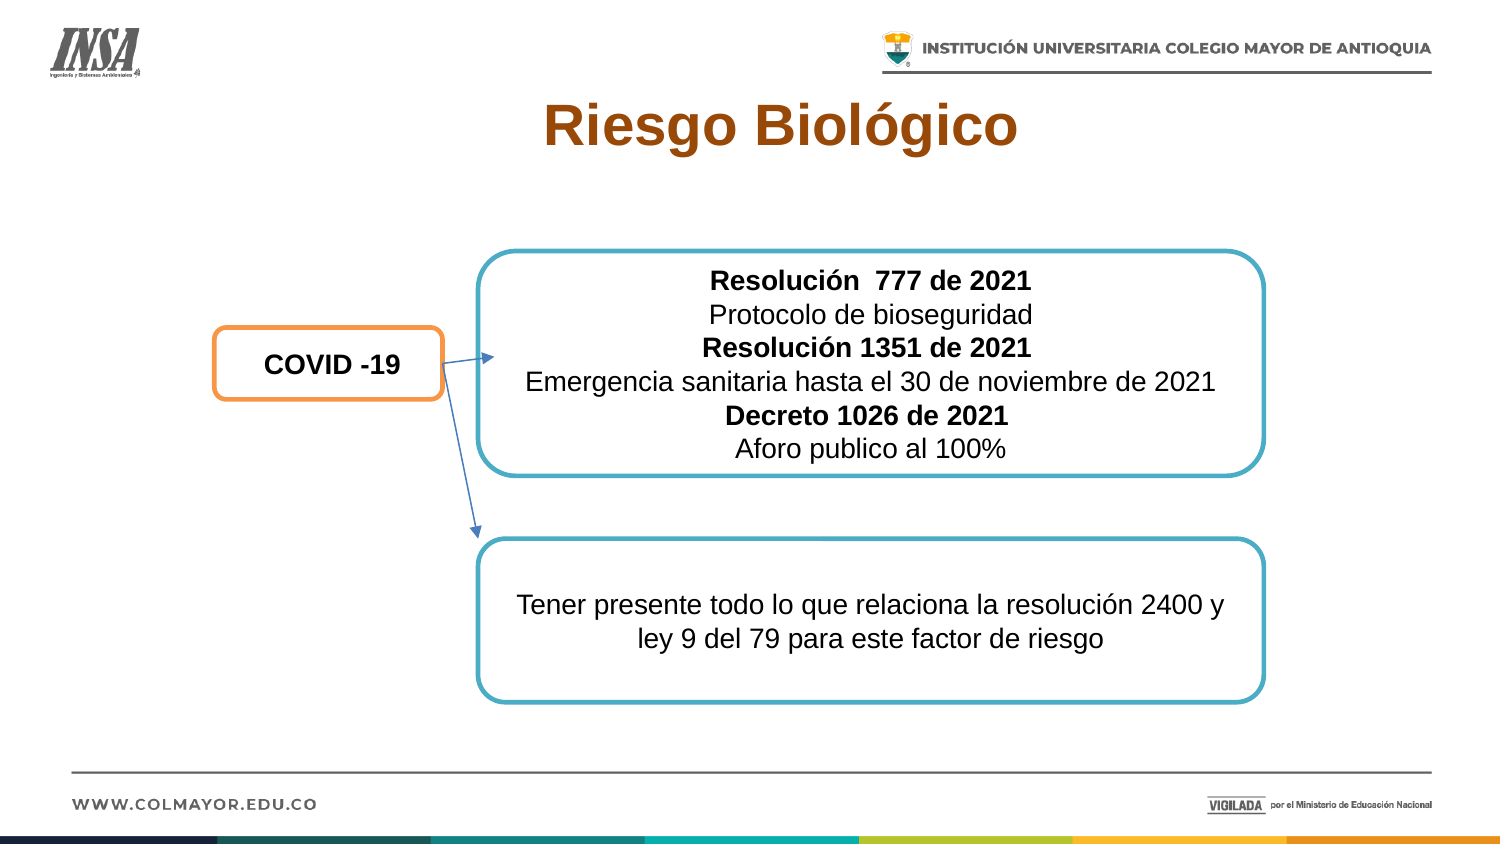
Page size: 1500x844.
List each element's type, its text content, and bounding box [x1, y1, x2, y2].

picture [0, 0, 1500, 844]
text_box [442, 363, 479, 539]
text_box COVID -19 [212, 325, 445, 402]
text_box Riesgo Biológico [340, 80, 1223, 165]
text_box Tener presente todo lo que relaciona la resolución 2400 y ley 9 del 79 para este factor de riesgo [475, 536, 1266, 705]
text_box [442, 356, 495, 364]
text_box Resolución 777 de 2021 Protocolo de bioseguridad Resolución 1351 de 2021 Emergencia sanitaria hasta el 30 de noviembre de 2021 Decreto 1026 de 2021 Aforo publico al 100% [475, 248, 1266, 478]
